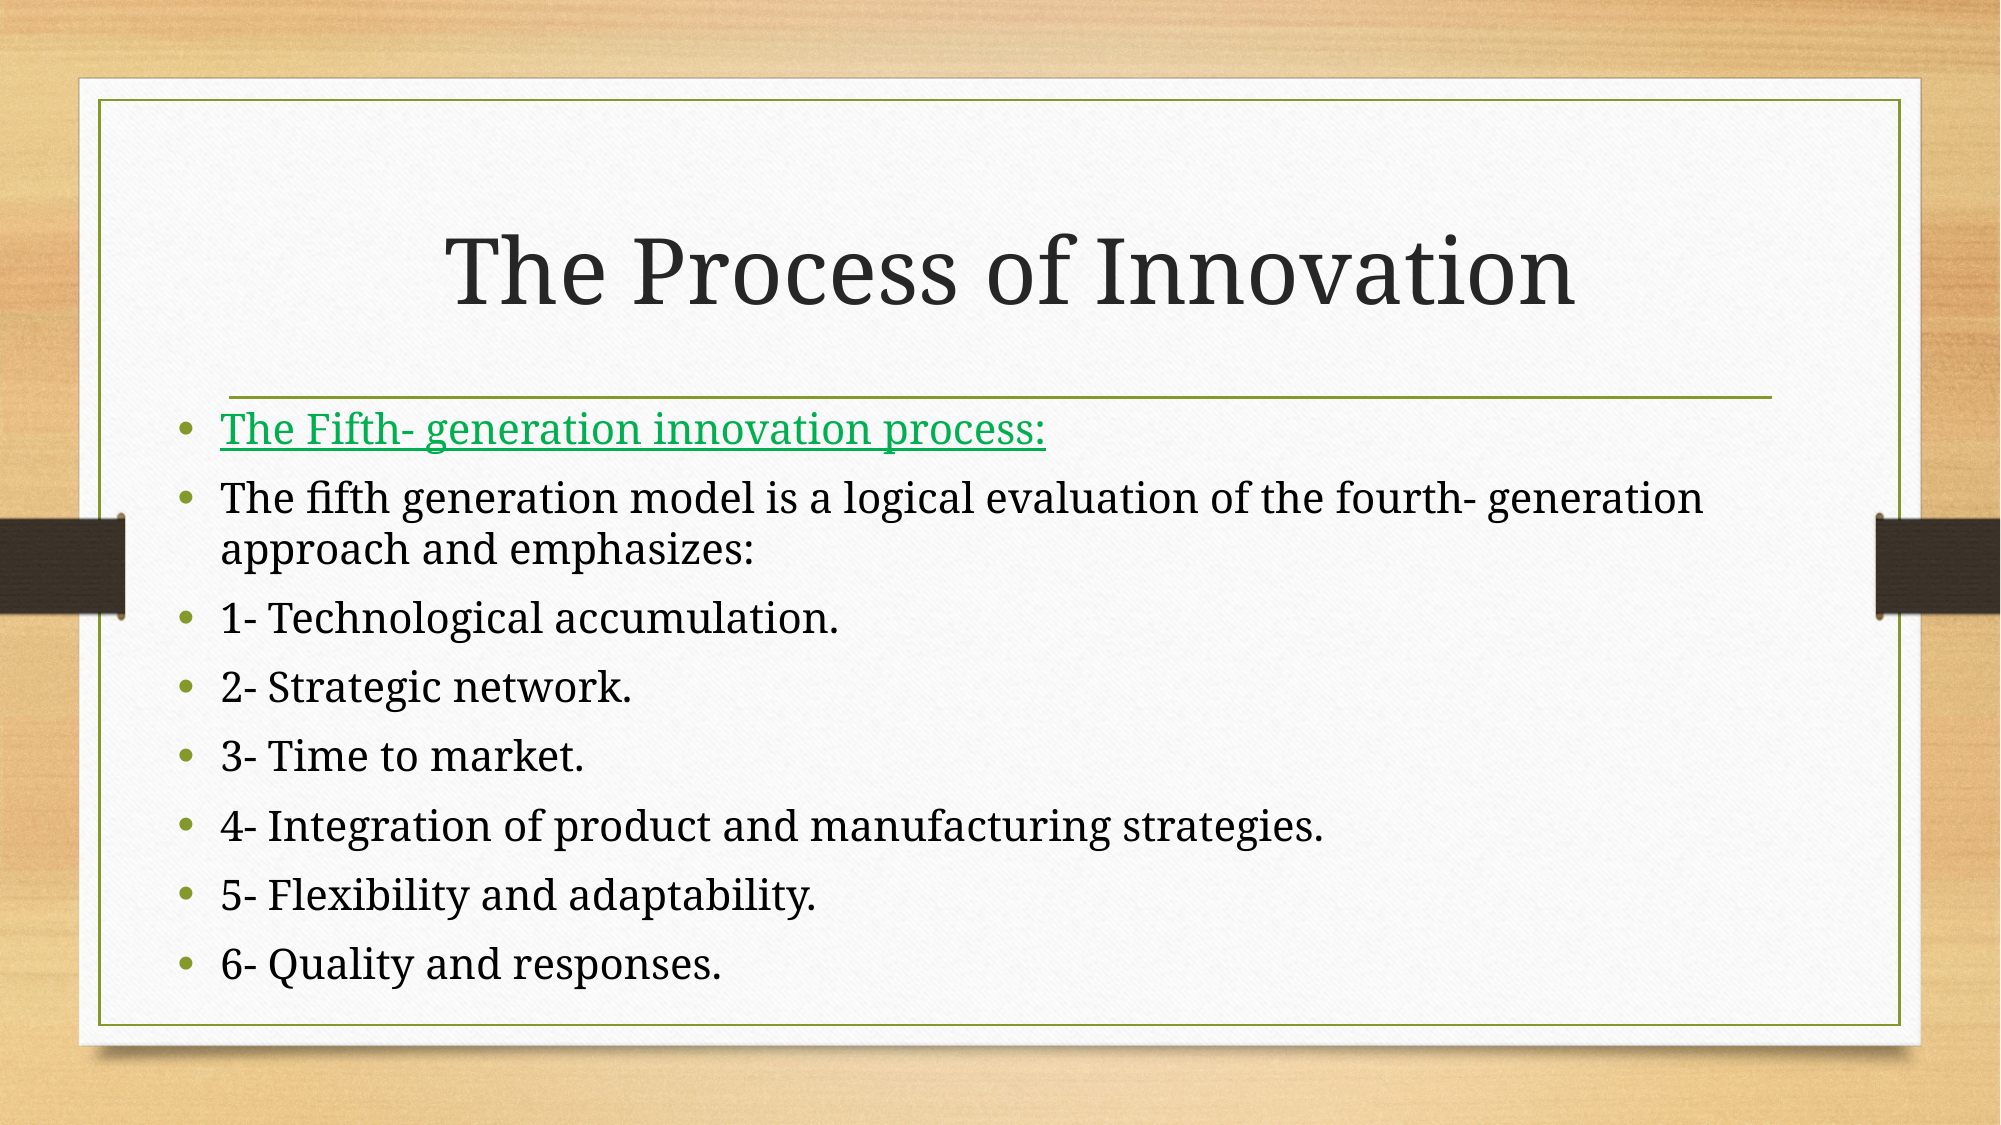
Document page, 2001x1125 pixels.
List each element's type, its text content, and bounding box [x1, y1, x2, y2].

picture [0, 0, 2001, 1125]
title The Process of Innovation [212, 161, 1788, 375]
list The Fifth- generation innovation process: The fifth generation model is a logical evaluation of the fourth- generation approach and emphasizes: 1- Technological accumulation. 2- Strategic network. 3- Time to market. 4- Integration of product and manufacturing strategies. 5- Flexibility and adaptability. 6- Quality and responses. [162, 395, 1788, 1002]
